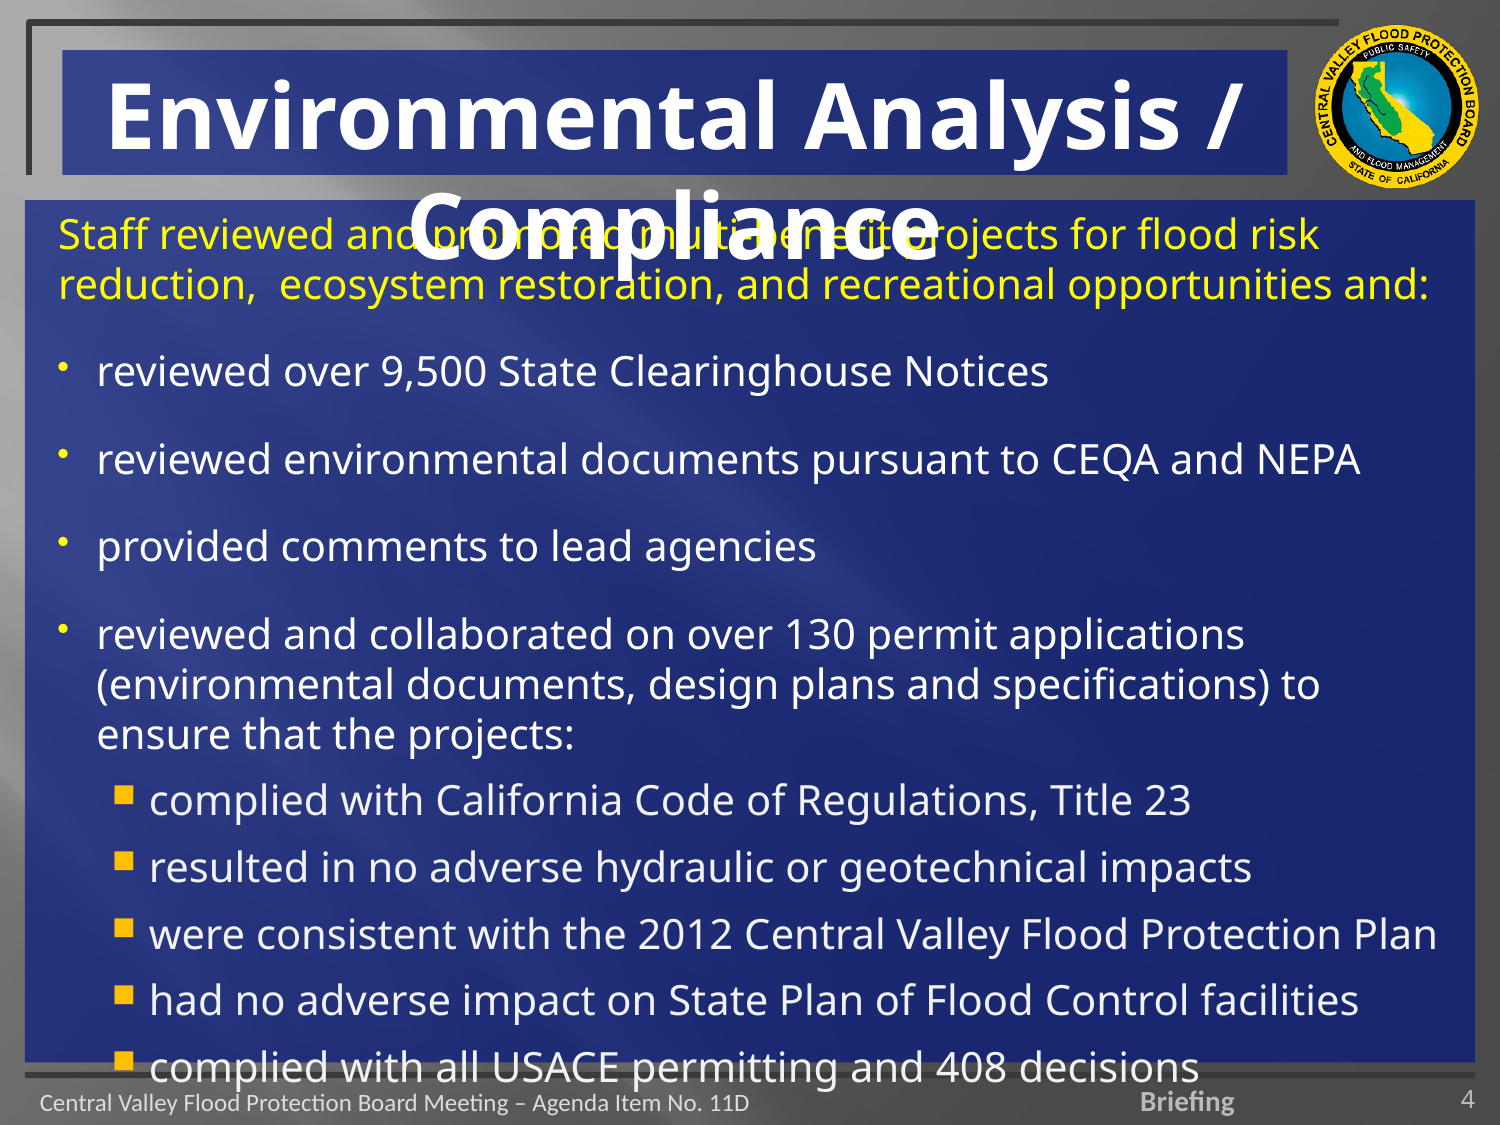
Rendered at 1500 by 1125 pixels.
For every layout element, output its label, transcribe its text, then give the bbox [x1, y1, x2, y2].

title Environmental Analysis / Compliance [62, 50, 1288, 175]
slide_number 4 [1400, 1074, 1475, 1125]
list Staff reviewed and promoted multi-benefit projects for flood risk reduction, ecosystem restoration, and recreational opportunities and: reviewed over 9,500 State Clearinghouse Notices reviewed environmental documents pursuant to CEQA and NEPA provided comments to lead agencies reviewed and collaborated on over 130 permit applications (environmental documents, design plans and specifications) to ensure that the projects: complied with California Code of Regulations, Title 23 resulted in no adverse hydraulic or geotechnical impacts were consistent with the 2012 Central Valley Flood Protection Plan had no adverse impact on State Plan of Flood Control facilities complied with all USACE permitting and 408 decisions [24, 200, 1475, 1063]
picture [1312, 24, 1481, 192]
